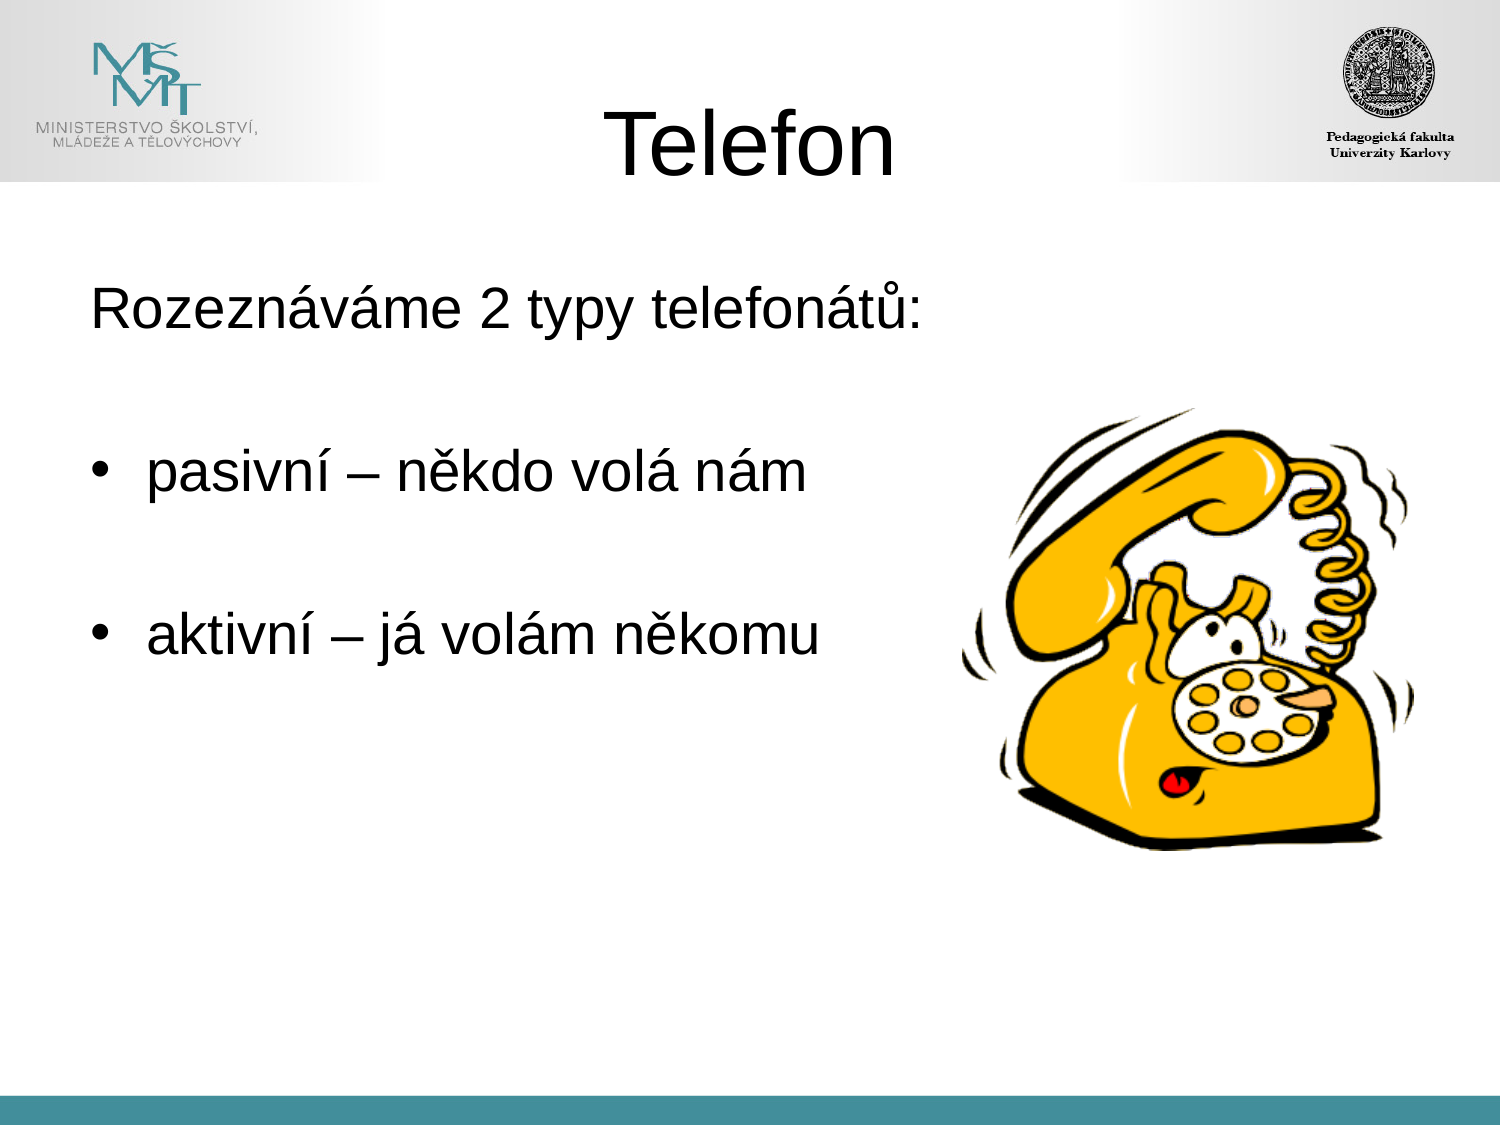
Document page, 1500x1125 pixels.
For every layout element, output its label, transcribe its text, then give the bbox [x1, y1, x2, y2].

picture [0, 0, 1500, 1125]
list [962, 408, 1414, 851]
title Telefon [75, 45, 1425, 233]
list Rozeznáváme 2 typy telefonátů: pasivní – někdo volá nám aktivní – já volám někomu [75, 262, 998, 1005]
